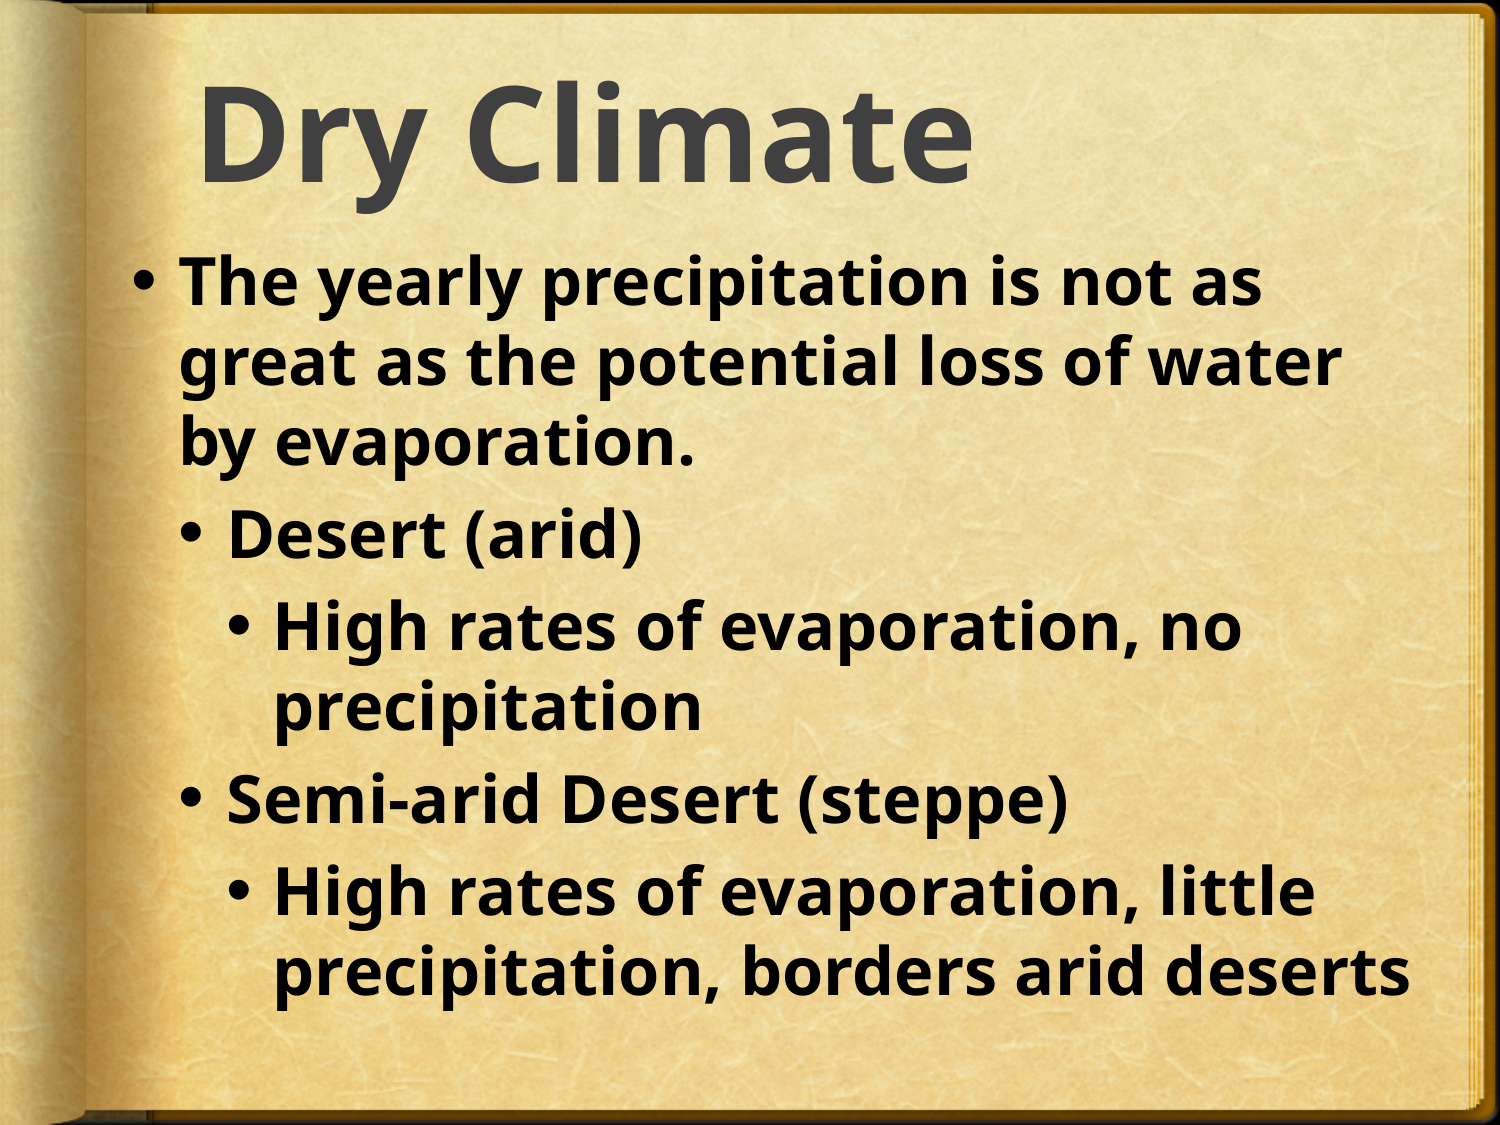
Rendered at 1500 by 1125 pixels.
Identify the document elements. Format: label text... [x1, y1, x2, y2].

picture [0, 0, 1500, 1125]
title Dry Climate [178, 45, 1372, 231]
list The yearly precipitation is not as great as the potential loss of water by evaporation. Desert (arid) High rates of evaporation, no precipitation Semi-arid Desert (steppe) High rates of evaporation, little precipitation, borders arid deserts [116, 231, 1439, 1005]
